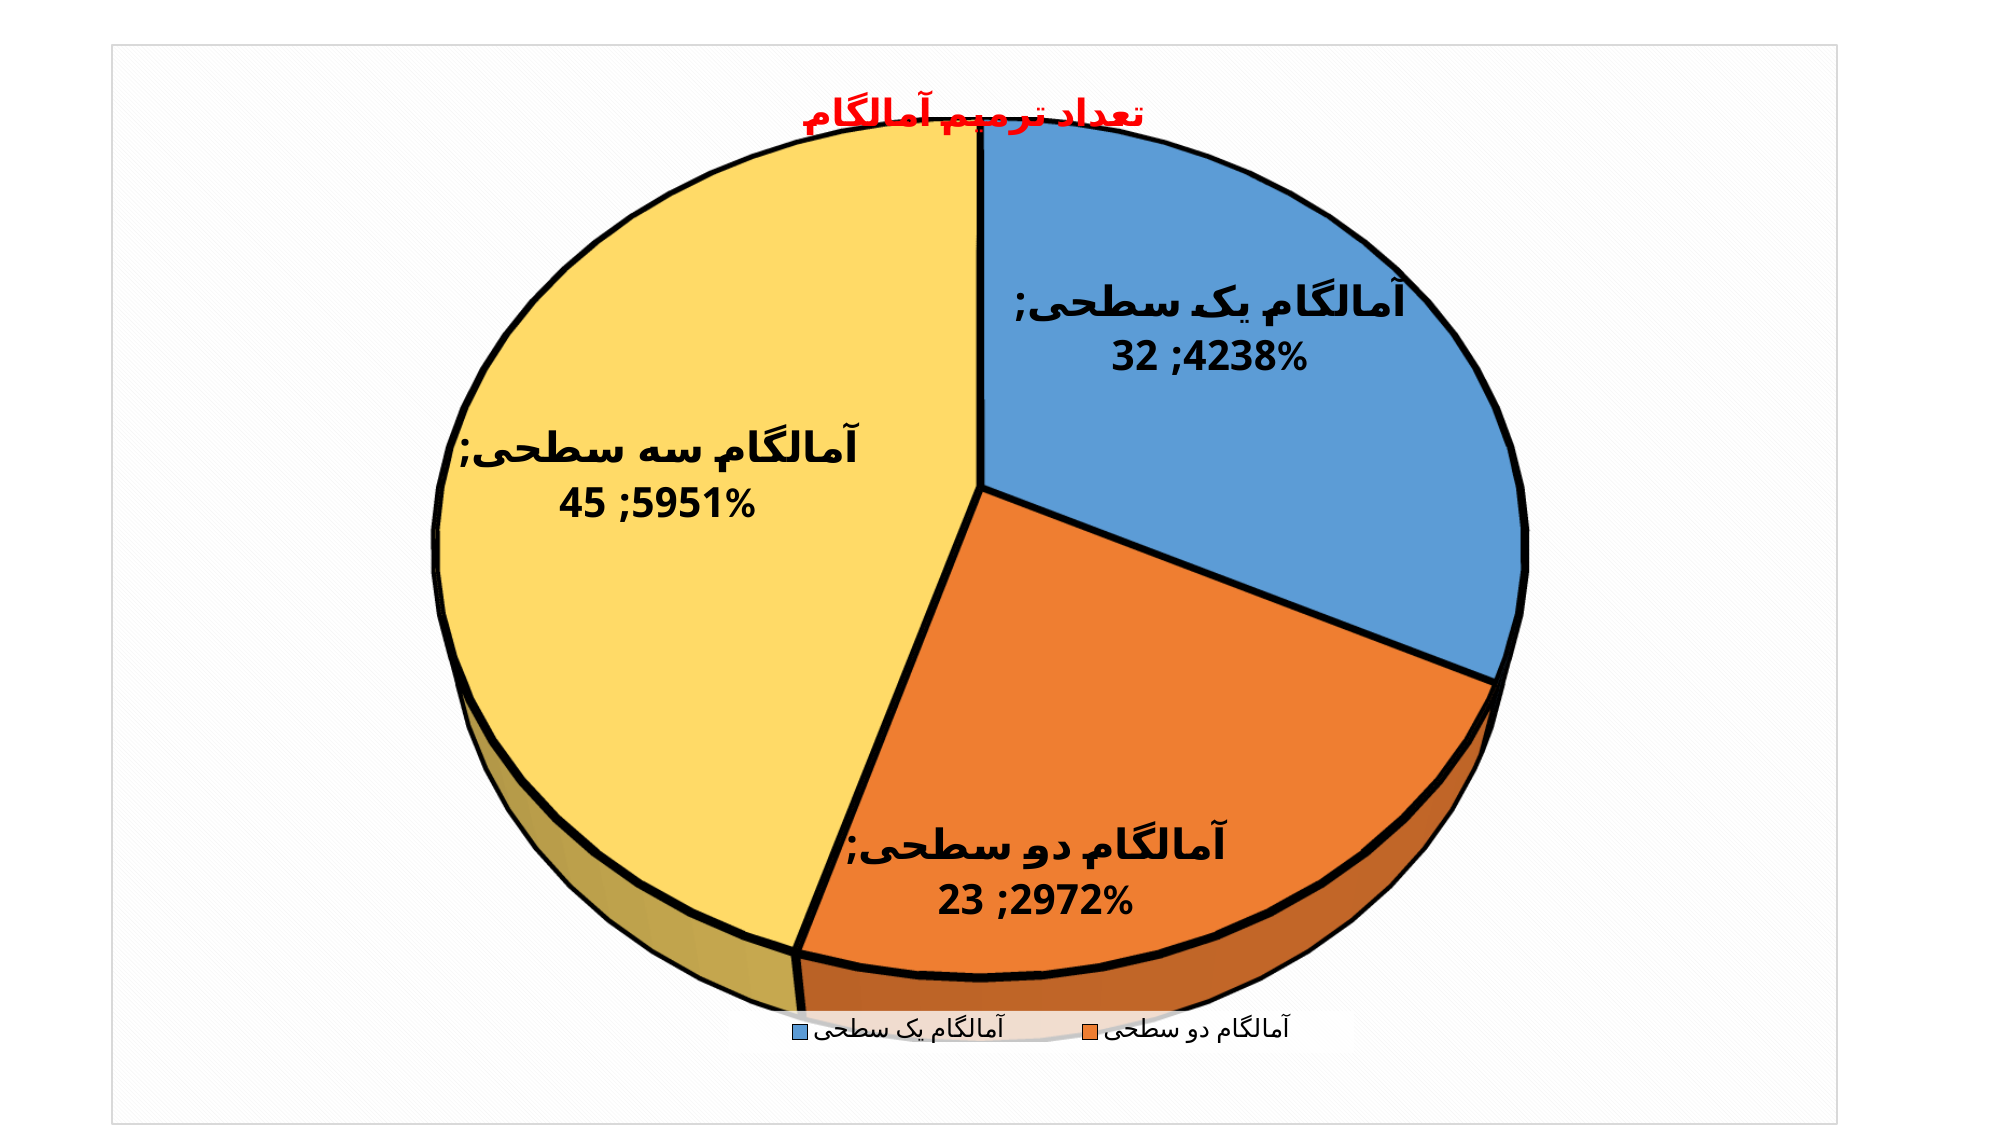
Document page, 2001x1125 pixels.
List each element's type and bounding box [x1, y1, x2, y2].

chart [111, 44, 1839, 1125]
